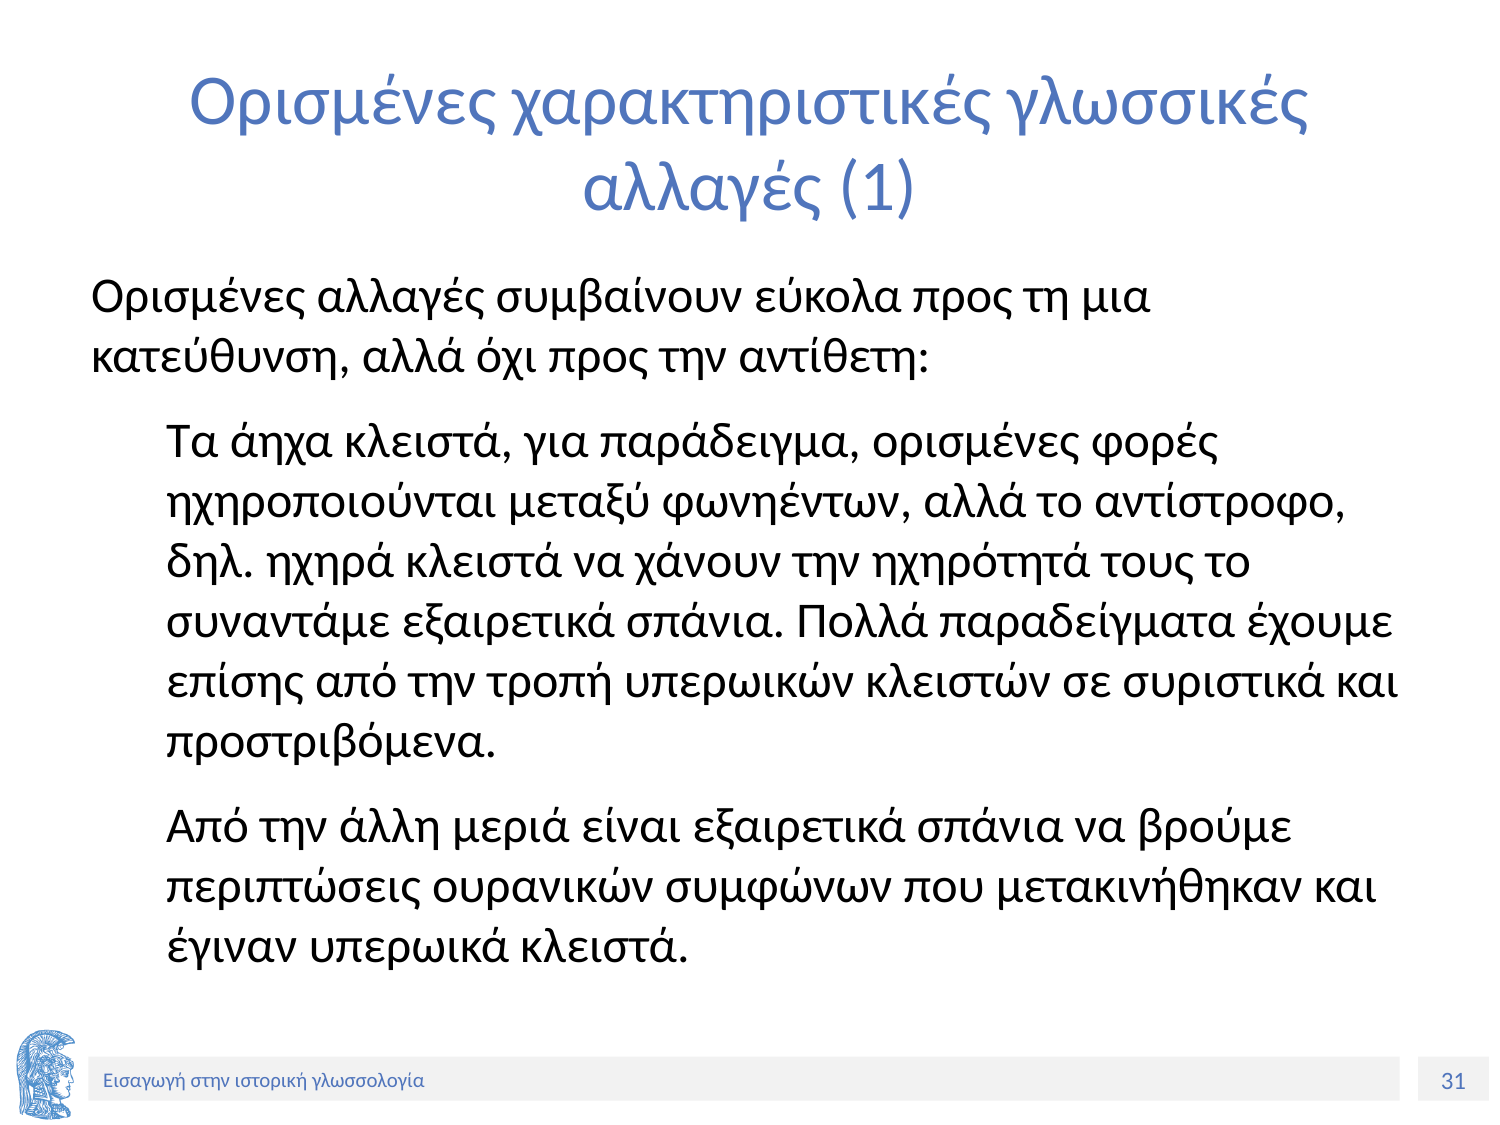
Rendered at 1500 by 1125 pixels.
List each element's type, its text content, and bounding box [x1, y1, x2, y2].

picture [9, 1026, 81, 1120]
title Ορισμένες χαρακτηριστικές γλωσσικές αλλαγές (1) [75, 45, 1425, 233]
list Ορισμένες αλλαγές συμβαίνουν εύκολα προς τη μια κατεύθυνση, αλλά όχι προς την αντίθετη: Τα άηχα κλειστά, για παράδειγμα, ορισμένες φορές ηχηροποιούνται μεταξύ φωνηέντων, αλλά το αντίστροφο, δηλ. ηχηρά κλειστά να χάνουν την ηχηρότητά τους το συναντάμε εξαιρετικά σπάνια. Πολλά παραδείγματα έχουμε επίσης από την τροπή υπερωικών κλειστών σε συριστικά και προστριβόμενα. Από την άλλη μεριά είναι εξαιρετικά σπάνια να βρούμε περιπτώσεις ουρανικών συμφώνων που μετακινήθηκαν και έγιναν υπερωικά κλειστά. [76, 255, 1427, 998]
